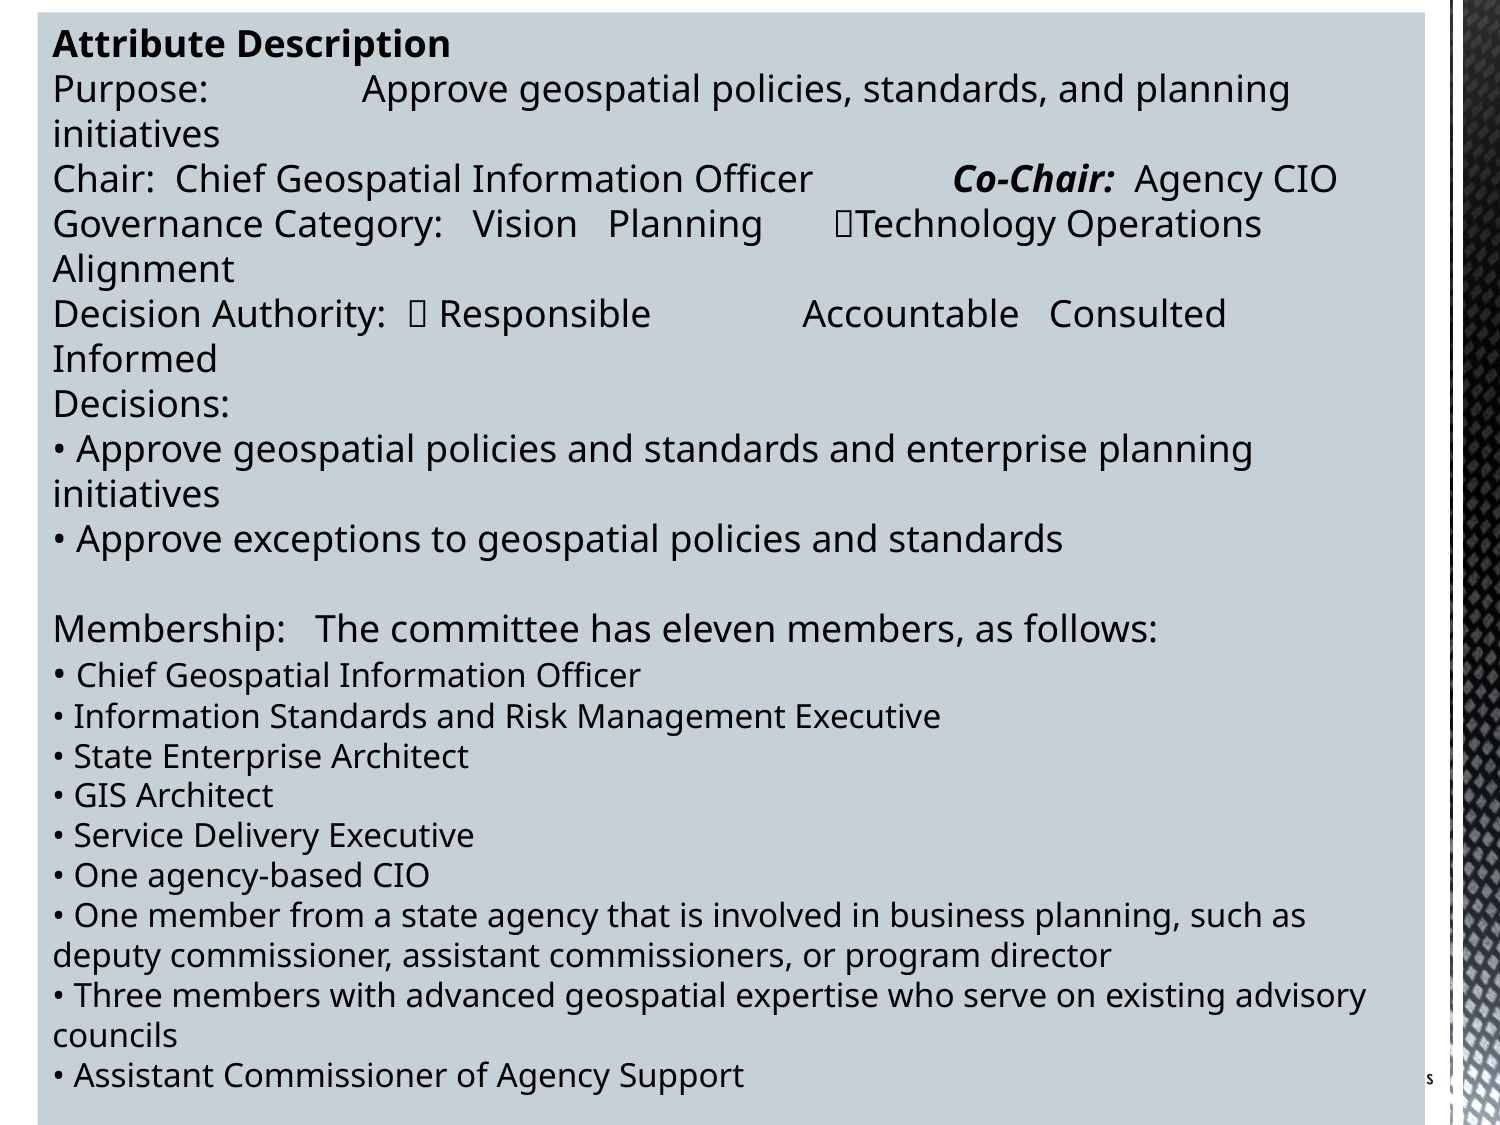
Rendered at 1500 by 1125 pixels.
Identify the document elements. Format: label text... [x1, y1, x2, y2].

text_box Attribute Description Purpose: Approve geospatial policies, standards, and planning initiatives Chair: Chief Geospatial Information Officer Co-Chair: Agency CIO Governance Category: Vision Planning Technology Operations Alignment Decision Authority:  Responsible Accountable Consulted Informed Decisions: • Approve geospatial policies and standards and enterprise planning initiatives • Approve exceptions to geospatial policies and standards Membership: The committee has eleven members, as follows: • Chief Geospatial Information Officer • Information Standards and Risk Management Executive • State Enterprise Architect • GIS Architect • Service Delivery Executive • One agency-based CIO • One member from a state agency that is involved in business planning, such as deputy commissioner, assistant commissioners, or program director • Three members with advanced geospatial expertise who serve on existing advisory councils • Assistant Commissioner of Agency Support Meetings : Monthly [37, 12, 1425, 1125]
picture [1425, 1017, 1435, 1088]
picture [1447, 0, 1500, 1125]
